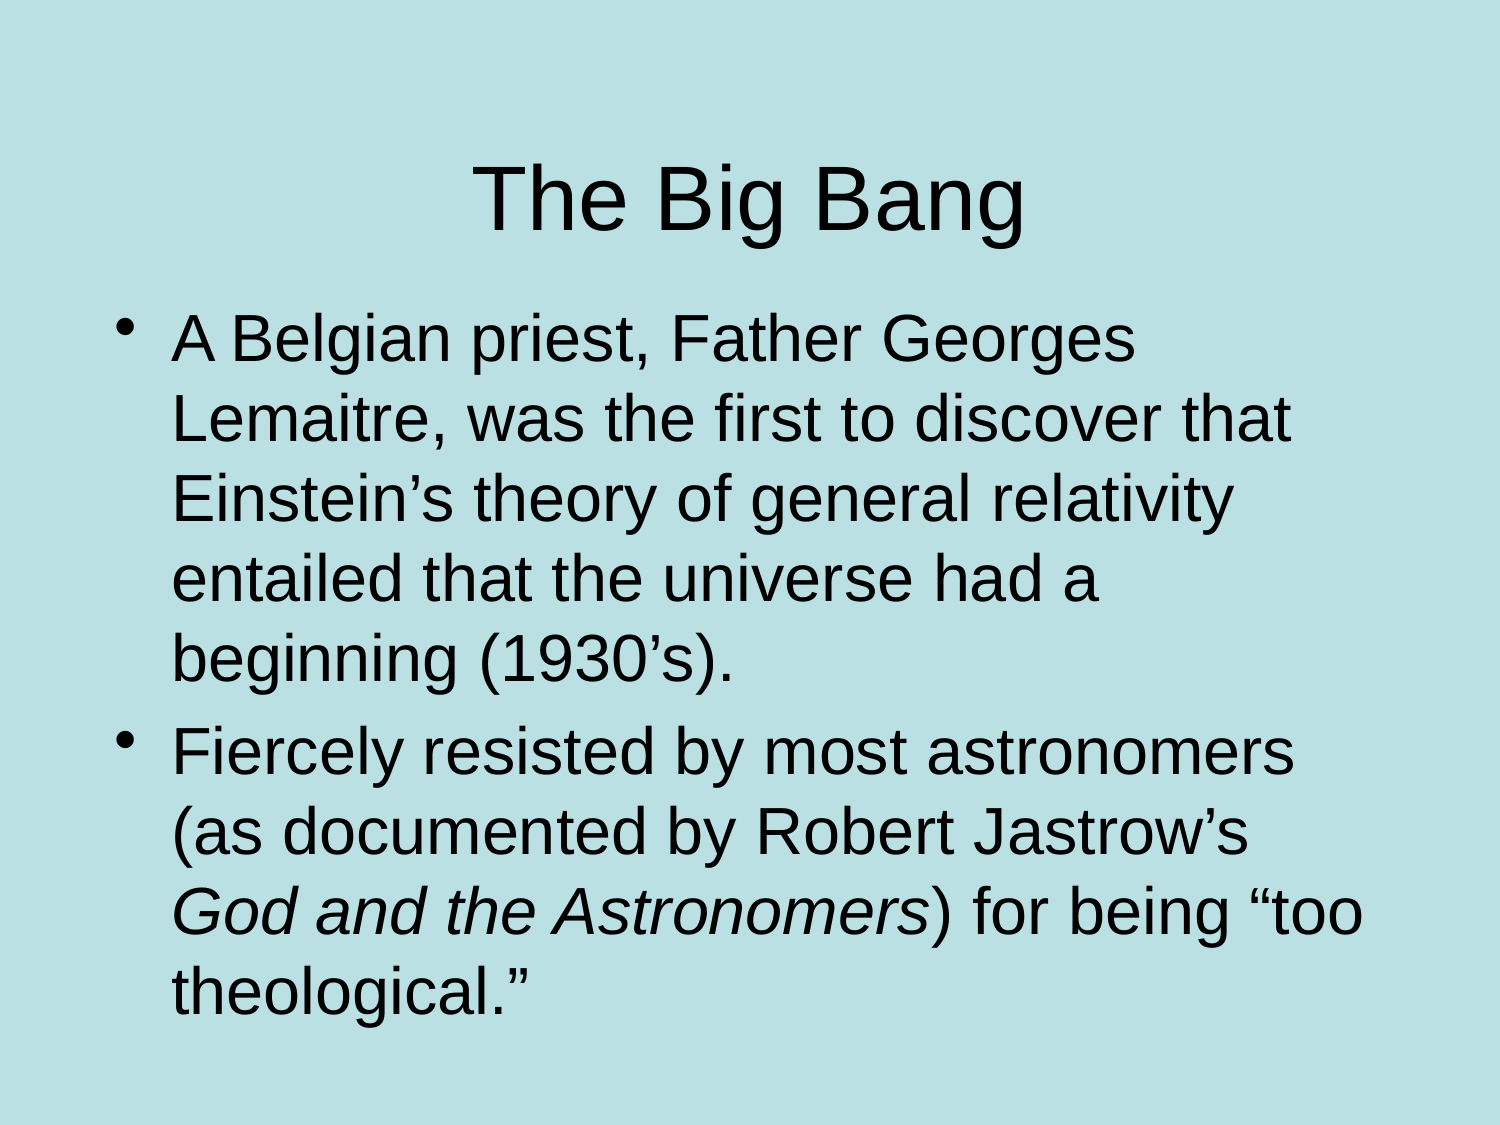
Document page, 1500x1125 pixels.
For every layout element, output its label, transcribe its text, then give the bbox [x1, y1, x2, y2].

title The Big Bang [112, 99, 1388, 287]
list A Belgian priest, Father Georges Lemaitre, was the first to discover that Einstein’s theory of general relativity entailed that the universe had a beginning (1930’s). Fiercely resisted by most astronomers (as documented by Robert Jastrow’s God and the Astronomers) for being “too theological.” [99, 287, 1388, 1000]
